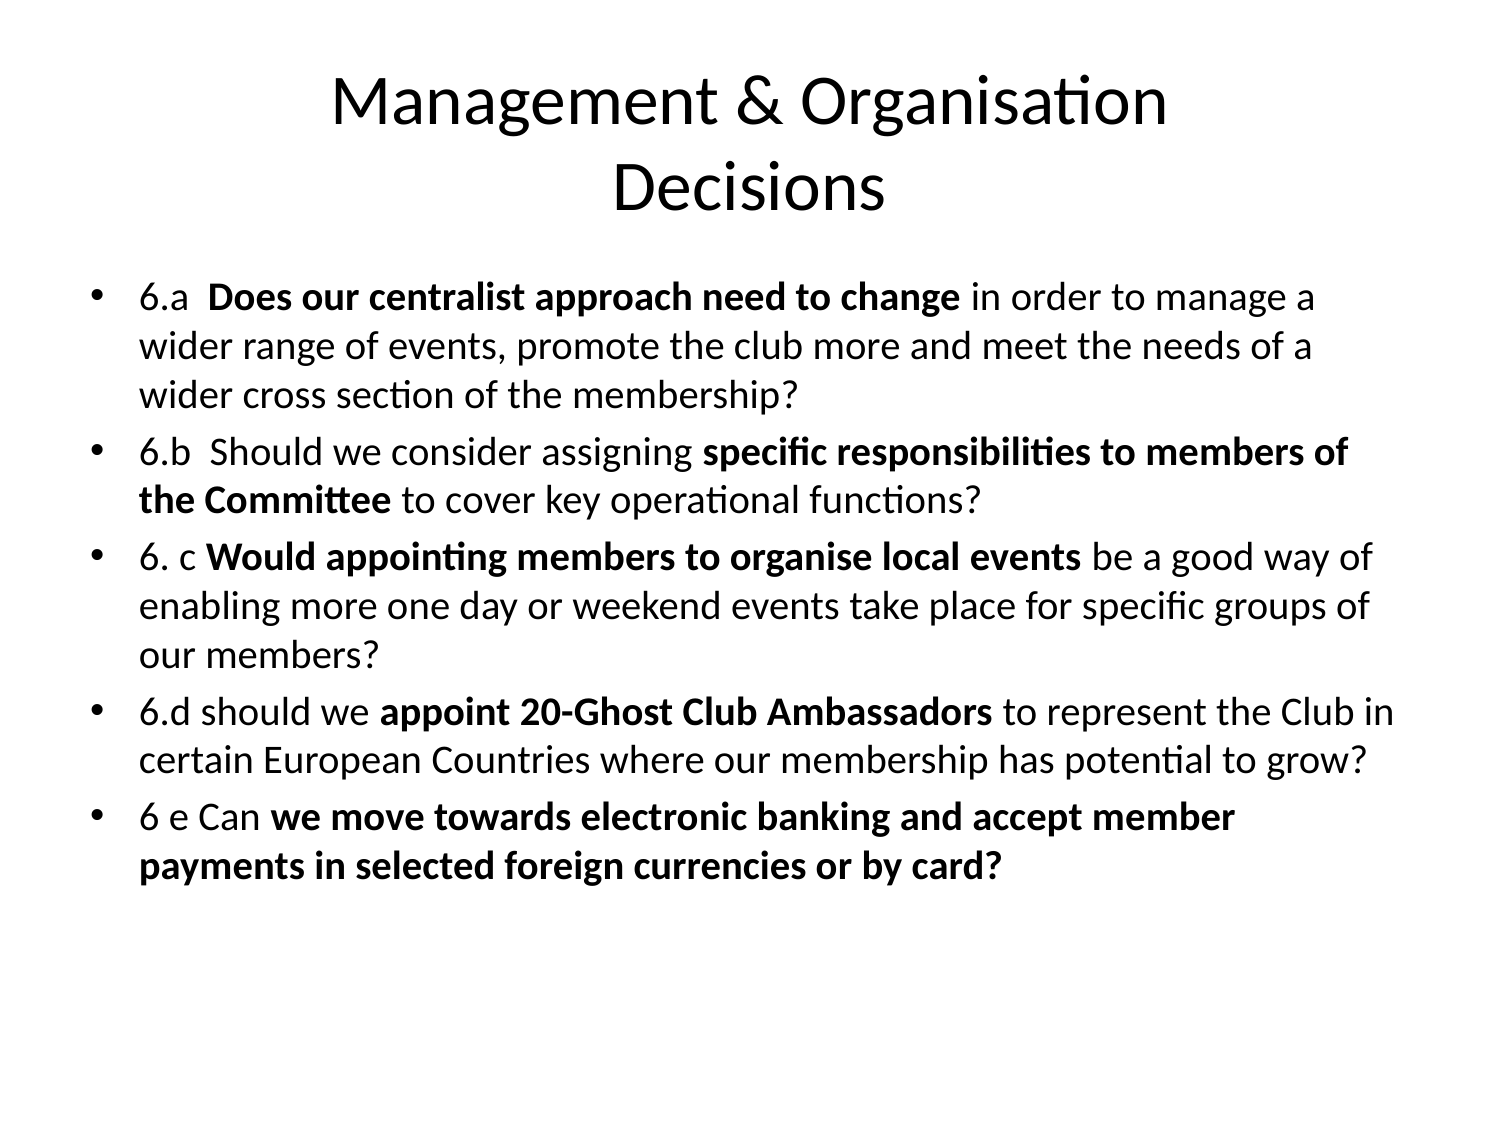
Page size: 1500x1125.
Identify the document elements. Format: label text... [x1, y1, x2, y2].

list 6.a Does our centralist approach need to change in order to manage a wider range of events, promote the club more and meet the needs of a wider cross section of the membership? 6.b Should we consider assigning specific responsibilities to members of the Committee to cover key operational functions? 6. c Would appointing members to organise local events be a good way of enabling more one day or weekend events take place for specific groups of our members? 6.d should we appoint 20-Ghost Club Ambassadors to represent the Club in certain European Countries where our membership has potential to grow? 6 e Can we move towards electronic banking and accept member payments in selected foreign currencies or by card? [75, 262, 1425, 1005]
title Management & Organisation Decisions [75, 45, 1425, 233]
